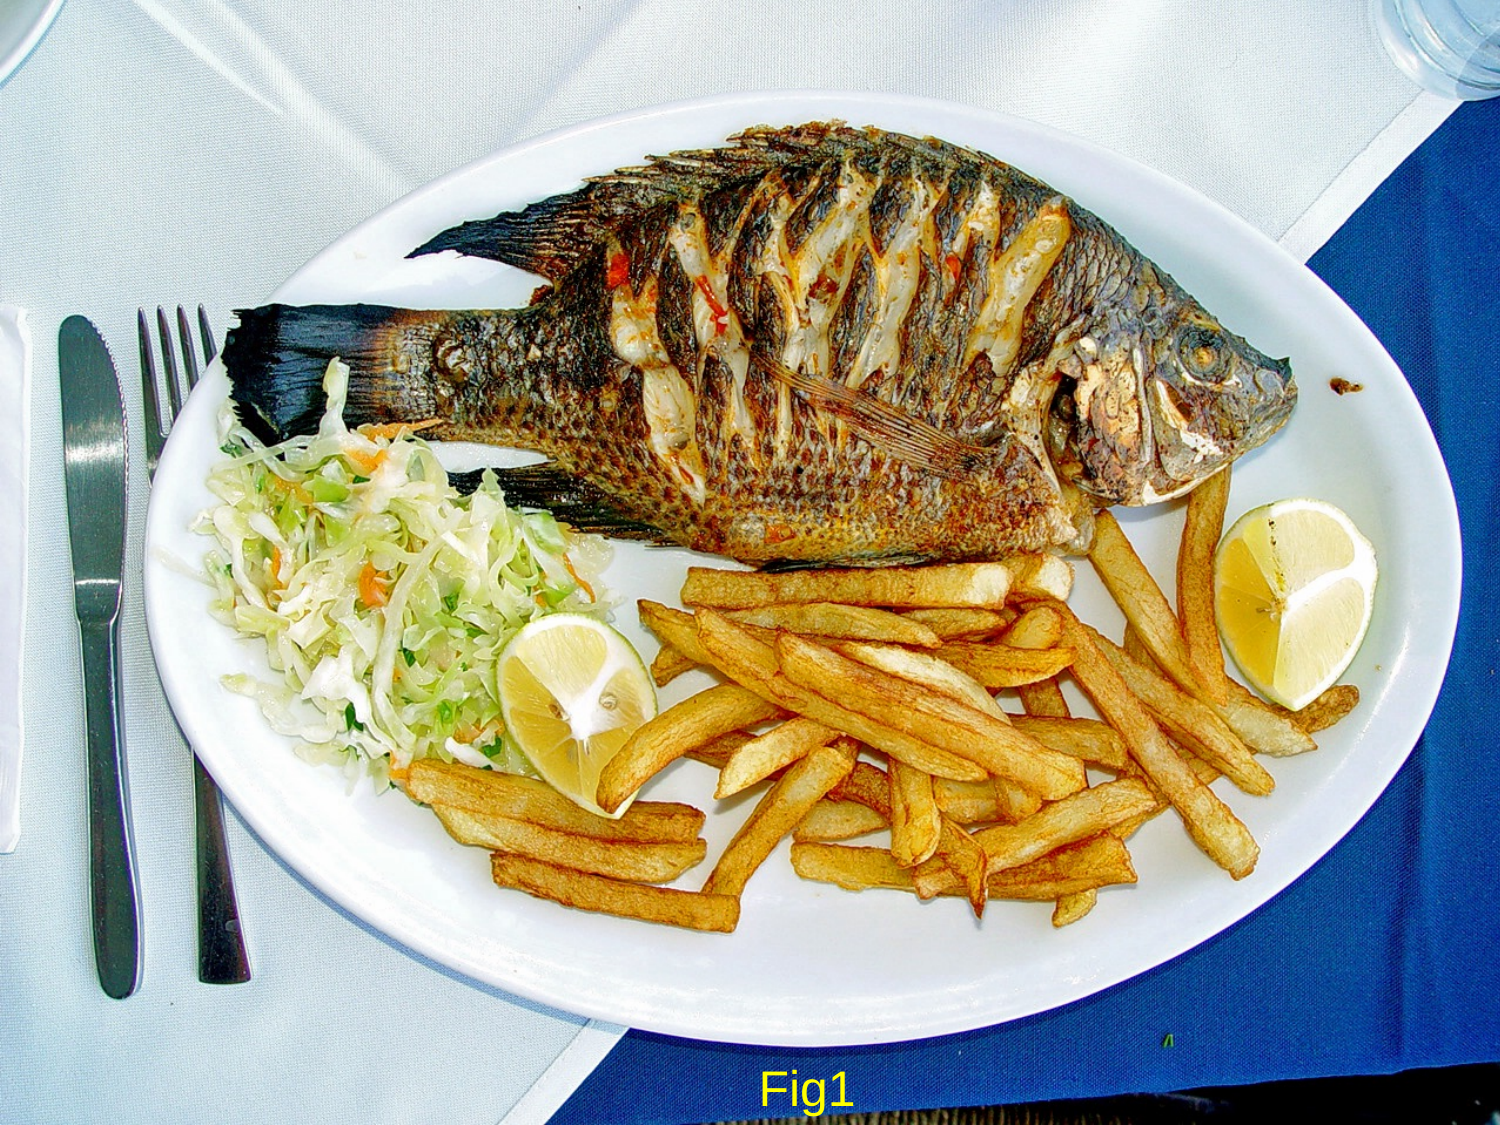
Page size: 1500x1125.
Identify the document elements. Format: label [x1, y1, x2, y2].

list [0, 0, 1500, 1125]
